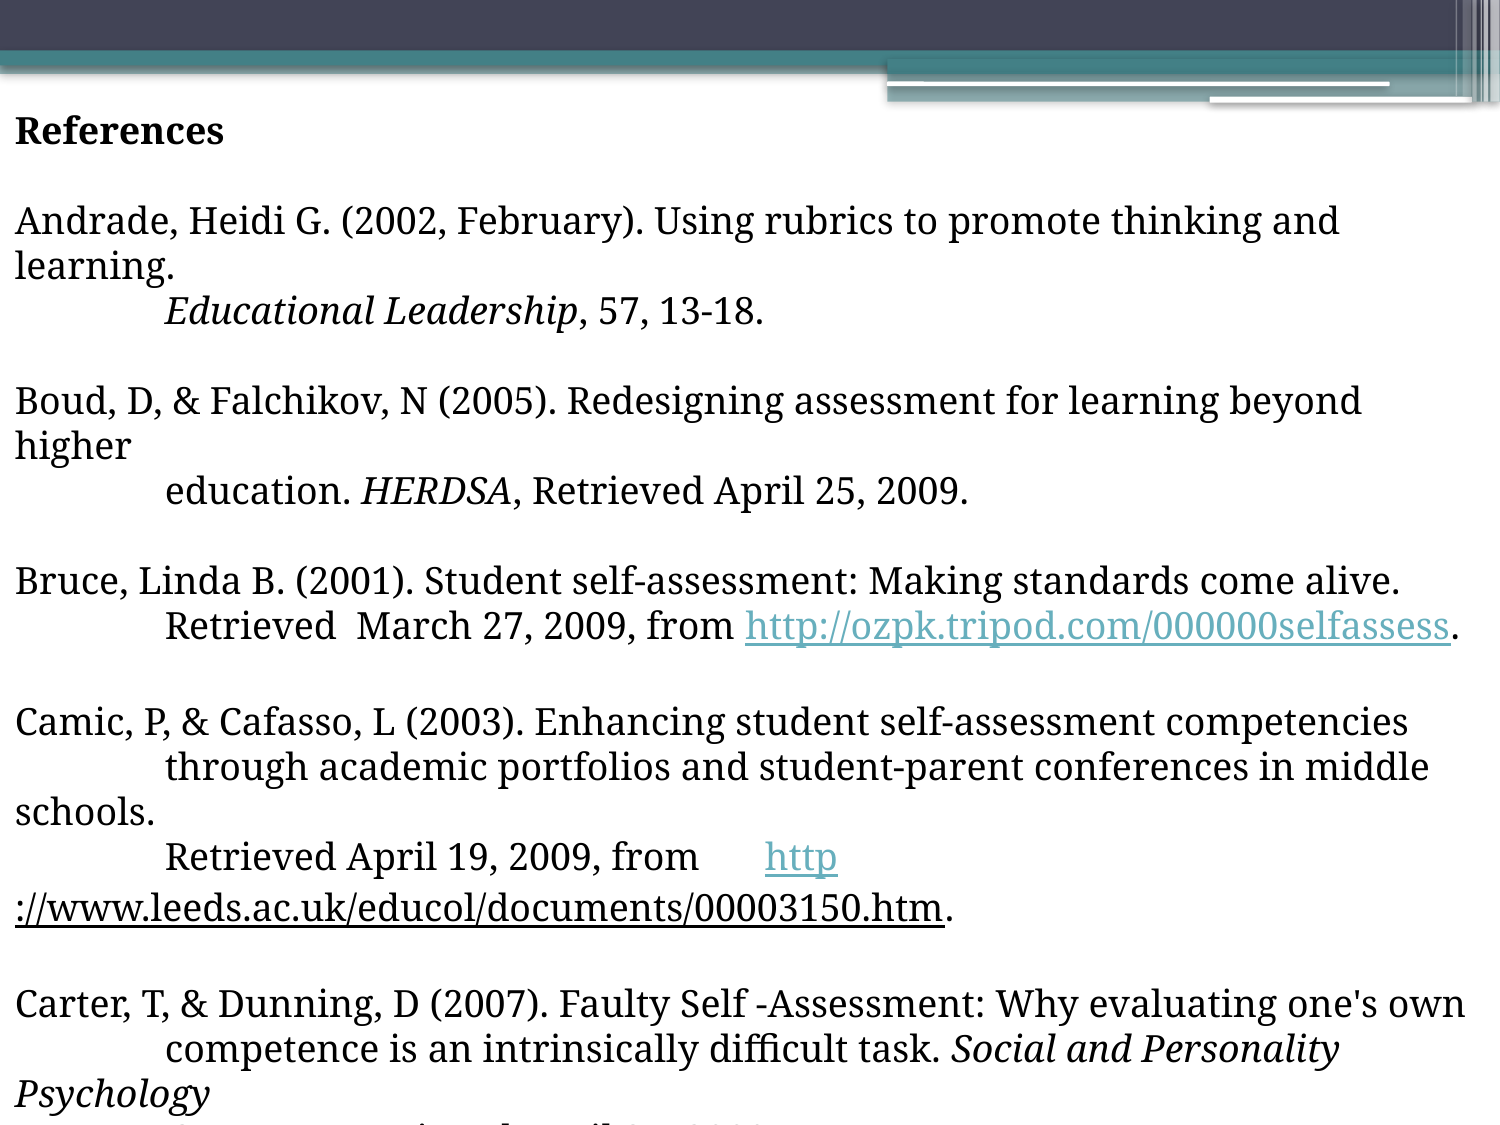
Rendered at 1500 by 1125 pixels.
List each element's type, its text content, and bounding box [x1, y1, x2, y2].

text_box References Andrade, Heidi G. (2002, February). Using rubrics to promote thinking and learning. Educational Leadership, 57, 13-18. Boud, D, & Falchikov, N (2005). Redesigning assessment for learning beyond higher education. HERDSA, Retrieved April 25, 2009. Bruce, Linda B. (2001). Student self-assessment: Making standards come alive. Retrieved March 27, 2009, from http://ozpk.tripod.com/000000selfassess. Camic, P, & Cafasso, L (2003). Enhancing student self-assessment competencies through academic portfolios and student-parent conferences in middle schools. Retrieved April 19, 2009, from http://www.leeds.ac.uk/educol/documents/00003150.htm. Carter, T, & Dunning, D (2007). Faulty Self -Assessment: Why evaluating one's own competence is an intrinsically difficult task. Social and Personality Psychology Compass, Retrieved April 25, 2009. Davies, Anne (2001, April). Get your students communicating about their learning. NASSAP, Retrieved April 01, 2009, from www.eddigest.com. [0, 99, 1500, 1125]
